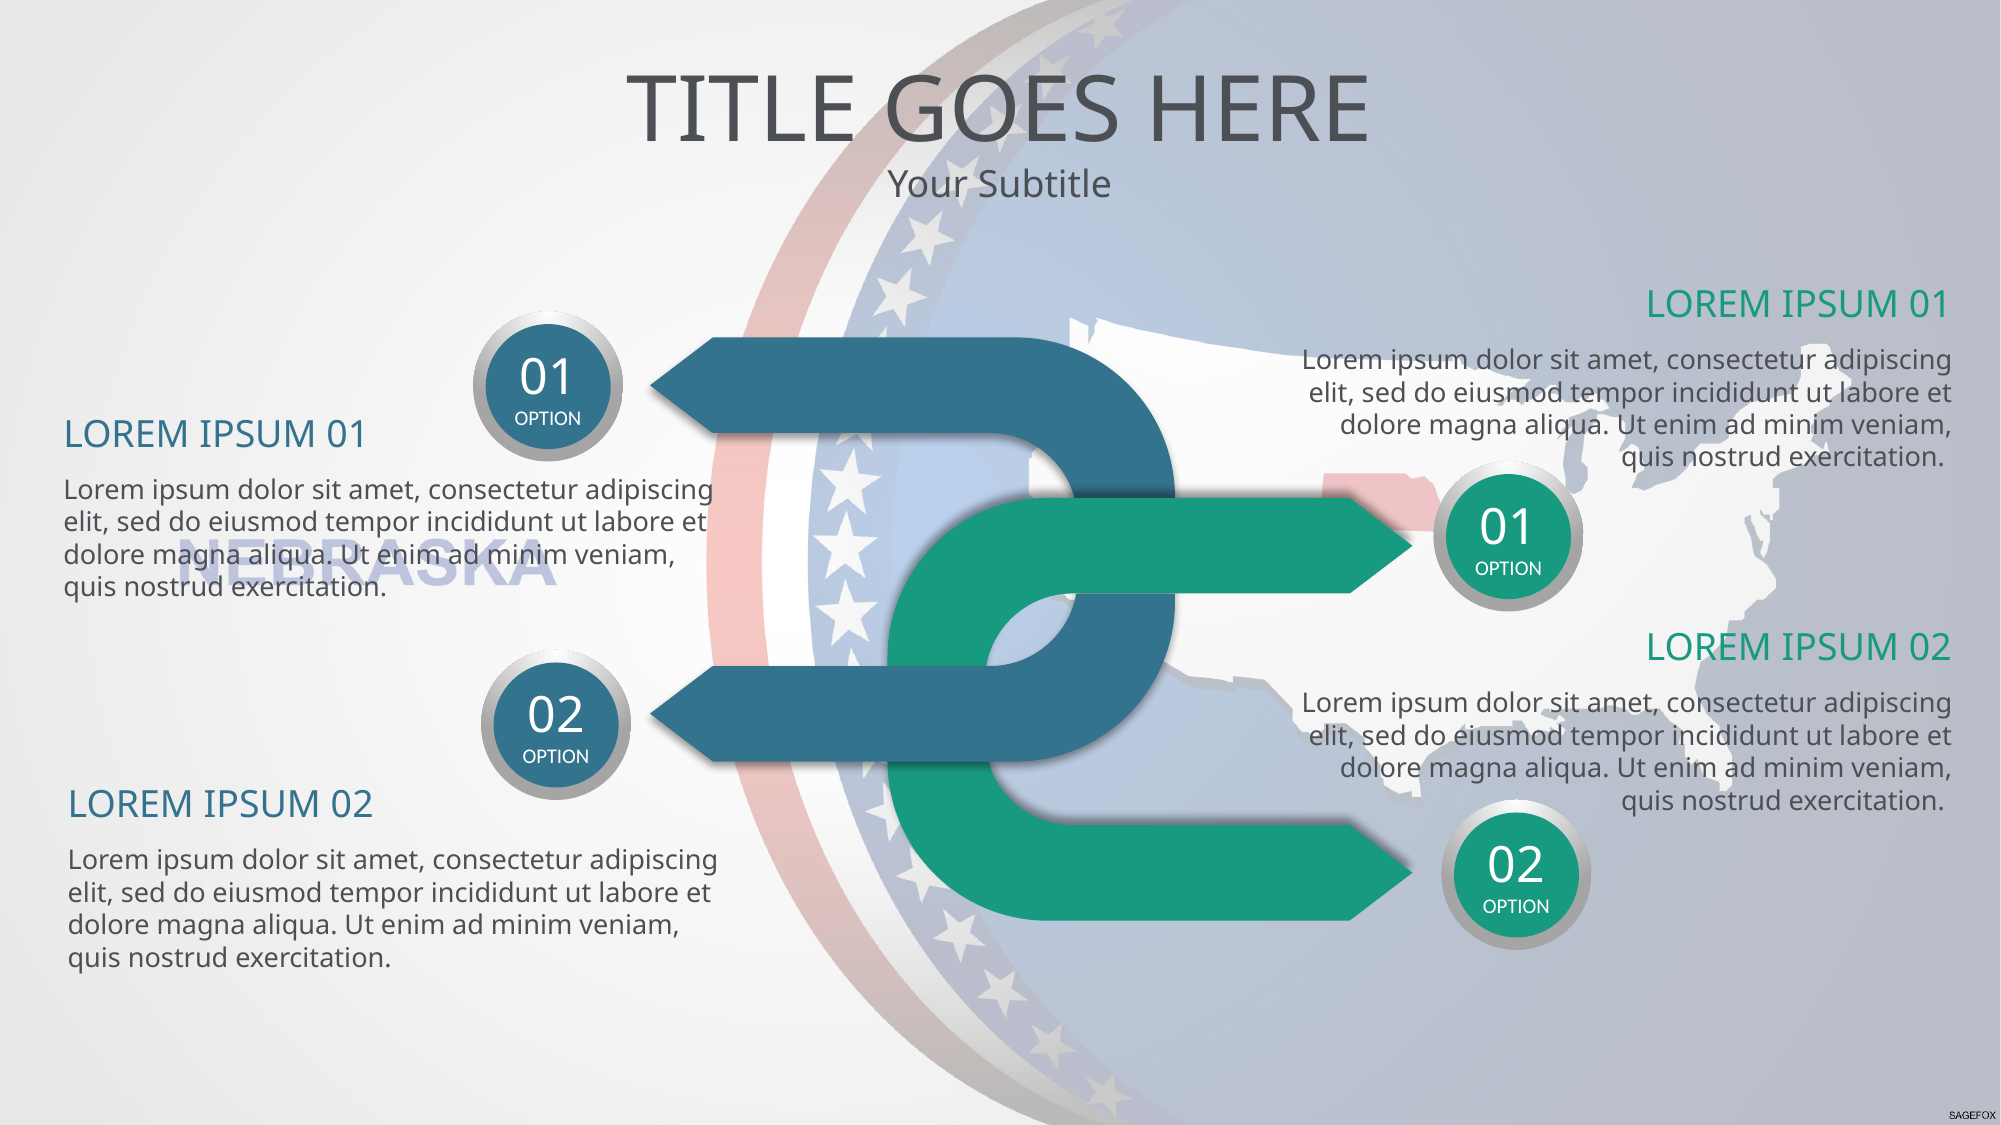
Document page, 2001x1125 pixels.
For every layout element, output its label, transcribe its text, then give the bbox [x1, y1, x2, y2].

text_box TITLE GOES HERE Your Subtitle [548, 42, 1452, 212]
picture [1925, 0, 2001, 1125]
text_box [648, 336, 1176, 485]
text_box [648, 592, 1176, 763]
text_box LOREM IPSUM 01 Lorem ipsum dolor sit amet, consectetur adipiscing elit, sed do eiusmod tempor incididunt ut labore et dolore magna aliqua. Ut enim ad minim veniam, quis nostrud exercitation. [48, 402, 735, 610]
text_box [886, 496, 1415, 664]
text_box LOREM IPSUM 02 Lorem ipsum dolor sit amet, consectetur adipiscing elit, sed do eiusmod tempor incididunt ut labore et dolore magna aliqua. Ut enim ad minim veniam, quis nostrud exercitation. [1280, 615, 1967, 823]
text_box [887, 775, 1415, 922]
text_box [1433, 461, 1584, 612]
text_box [473, 311, 624, 462]
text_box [1441, 799, 1592, 950]
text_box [481, 649, 632, 800]
text_box LOREM IPSUM 02 Lorem ipsum dolor sit amet, consectetur adipiscing elit, sed do eiusmod tempor incididunt ut labore et dolore magna aliqua. Ut enim ad minim veniam, quis nostrud exercitation. [53, 772, 740, 980]
text_box LOREM IPSUM 01 Lorem ipsum dolor sit amet, consectetur adipiscing elit, sed do eiusmod tempor incididunt ut labore et dolore magna aliqua. Ut enim ad minim veniam, quis nostrud exercitation. [1280, 272, 1967, 480]
